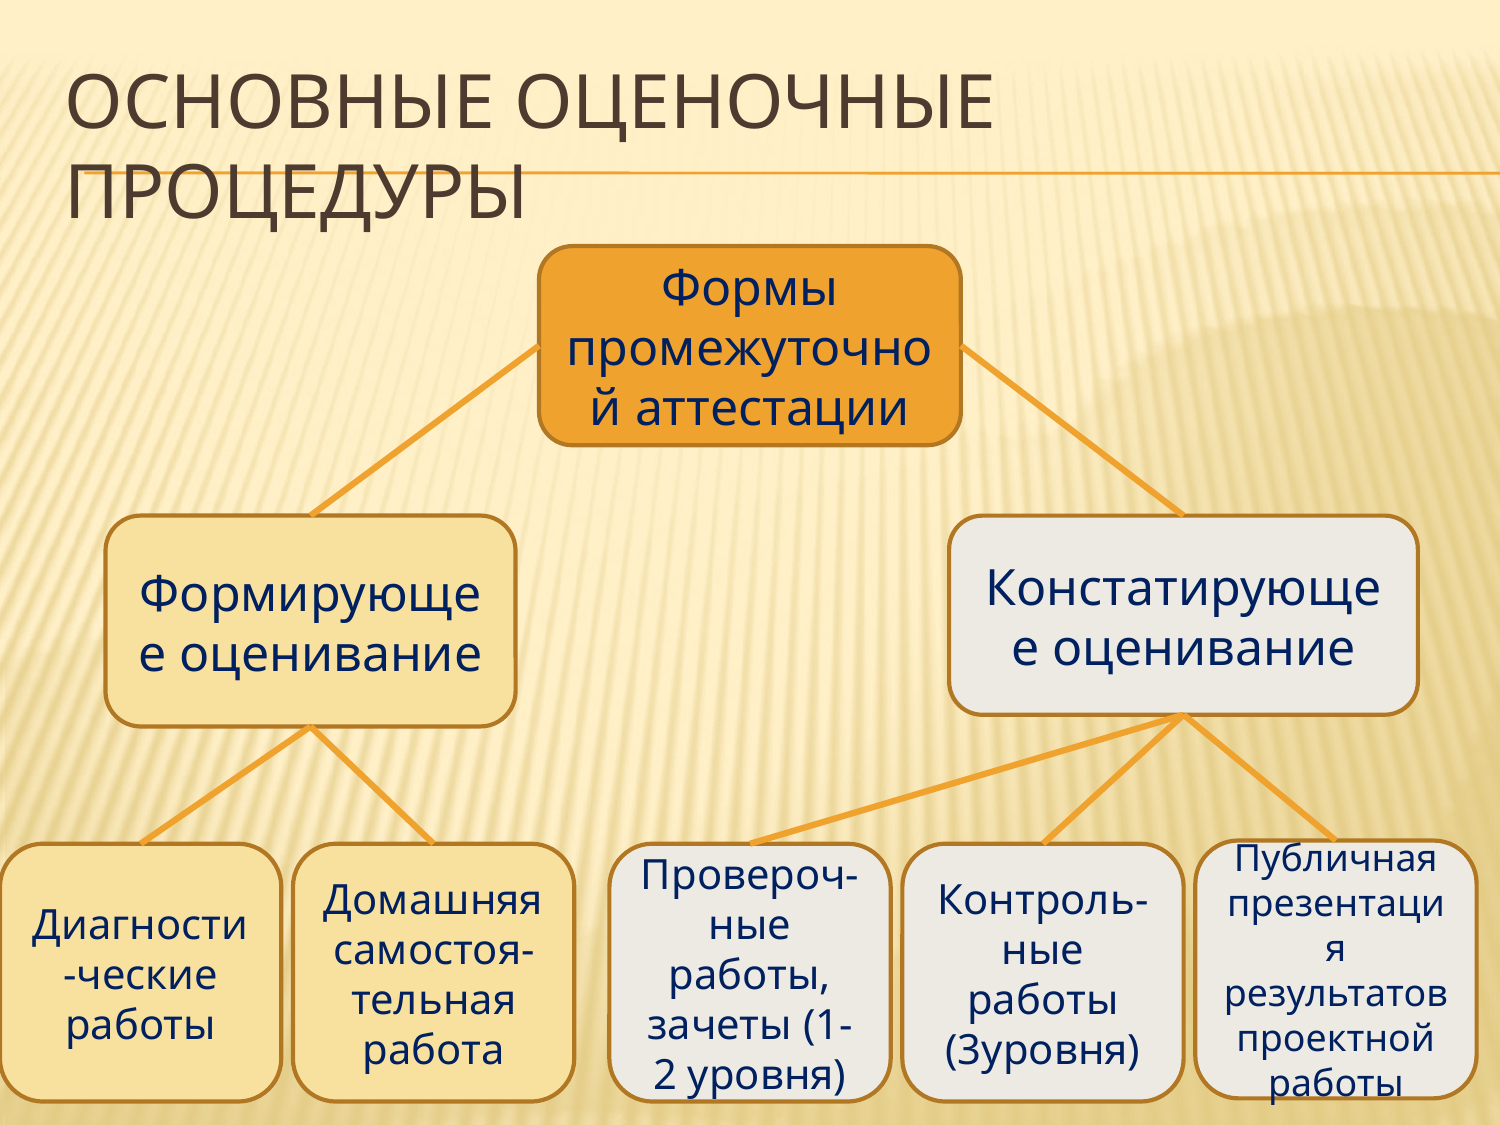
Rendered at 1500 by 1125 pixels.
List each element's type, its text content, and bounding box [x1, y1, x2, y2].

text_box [960, 345, 1184, 516]
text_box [310, 345, 540, 516]
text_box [1048, 708, 1179, 850]
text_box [902, 562, 1032, 997]
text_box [1196, 701, 1323, 855]
text_box Домашняя самостоя-тельная работа [290, 841, 577, 1104]
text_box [166, 699, 285, 871]
text_box Контроль-ные работы (3уровня) [900, 863, 1186, 1104]
text_box Формы промежуточной аттестации [536, 243, 963, 448]
title Основные оценочные процедуры [50, 75, 1475, 213]
text_box Констатирующее оценивание [947, 513, 1421, 717]
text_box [313, 723, 431, 847]
text_box Провероч-ные работы, зачеты (1-2 уровня) [607, 841, 893, 1104]
text_box Формирующее оценивание [103, 513, 518, 729]
text_box Диагности-ческие работы [0, 841, 284, 1104]
text_box Публичная презентация результатов проектной работы [1193, 838, 1479, 1101]
